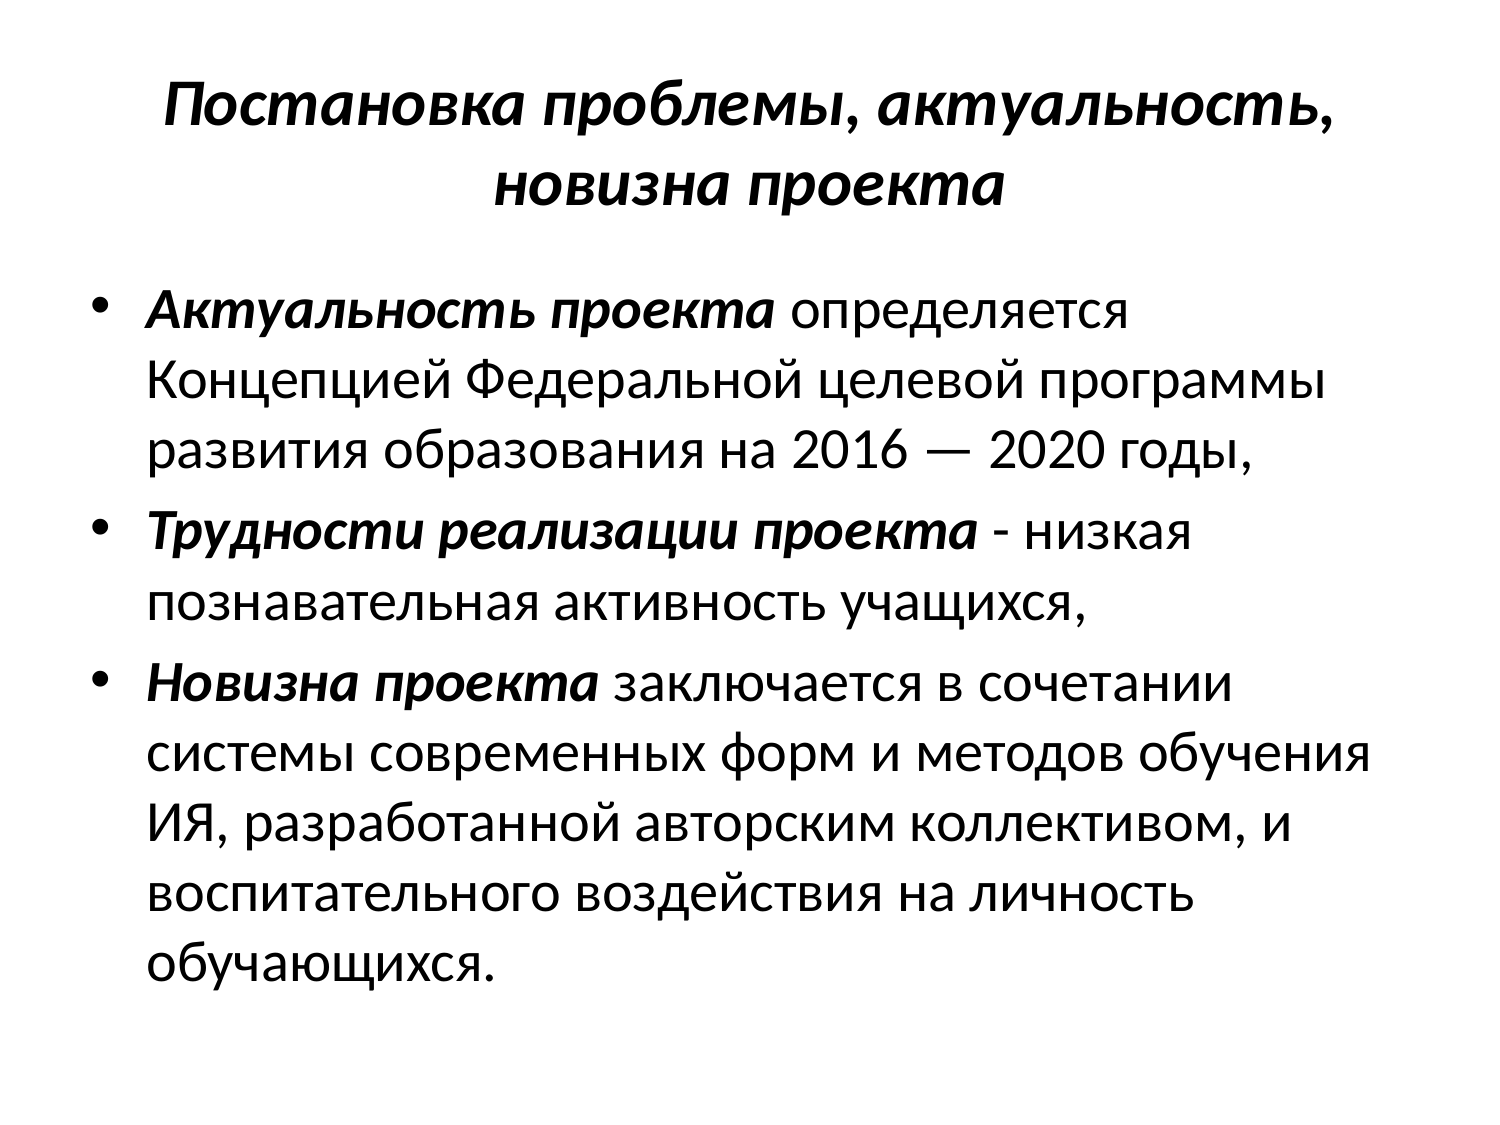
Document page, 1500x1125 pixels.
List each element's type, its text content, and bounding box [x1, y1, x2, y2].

list Актуальность проекта определяется Концепцией Федеральной целевой программы развития образования на 2016 — 2020 годы, Трудности реализации проекта - низкая познавательная активность учащихся, Новизна проекта заключается в сочетании системы современных форм и методов обучения ИЯ, разработанной авторским коллективом, и воспитательного воздействия на личность обучающихся. [75, 262, 1425, 1005]
title Постановка проблемы, актуальность, новизна проекта [75, 45, 1425, 233]
